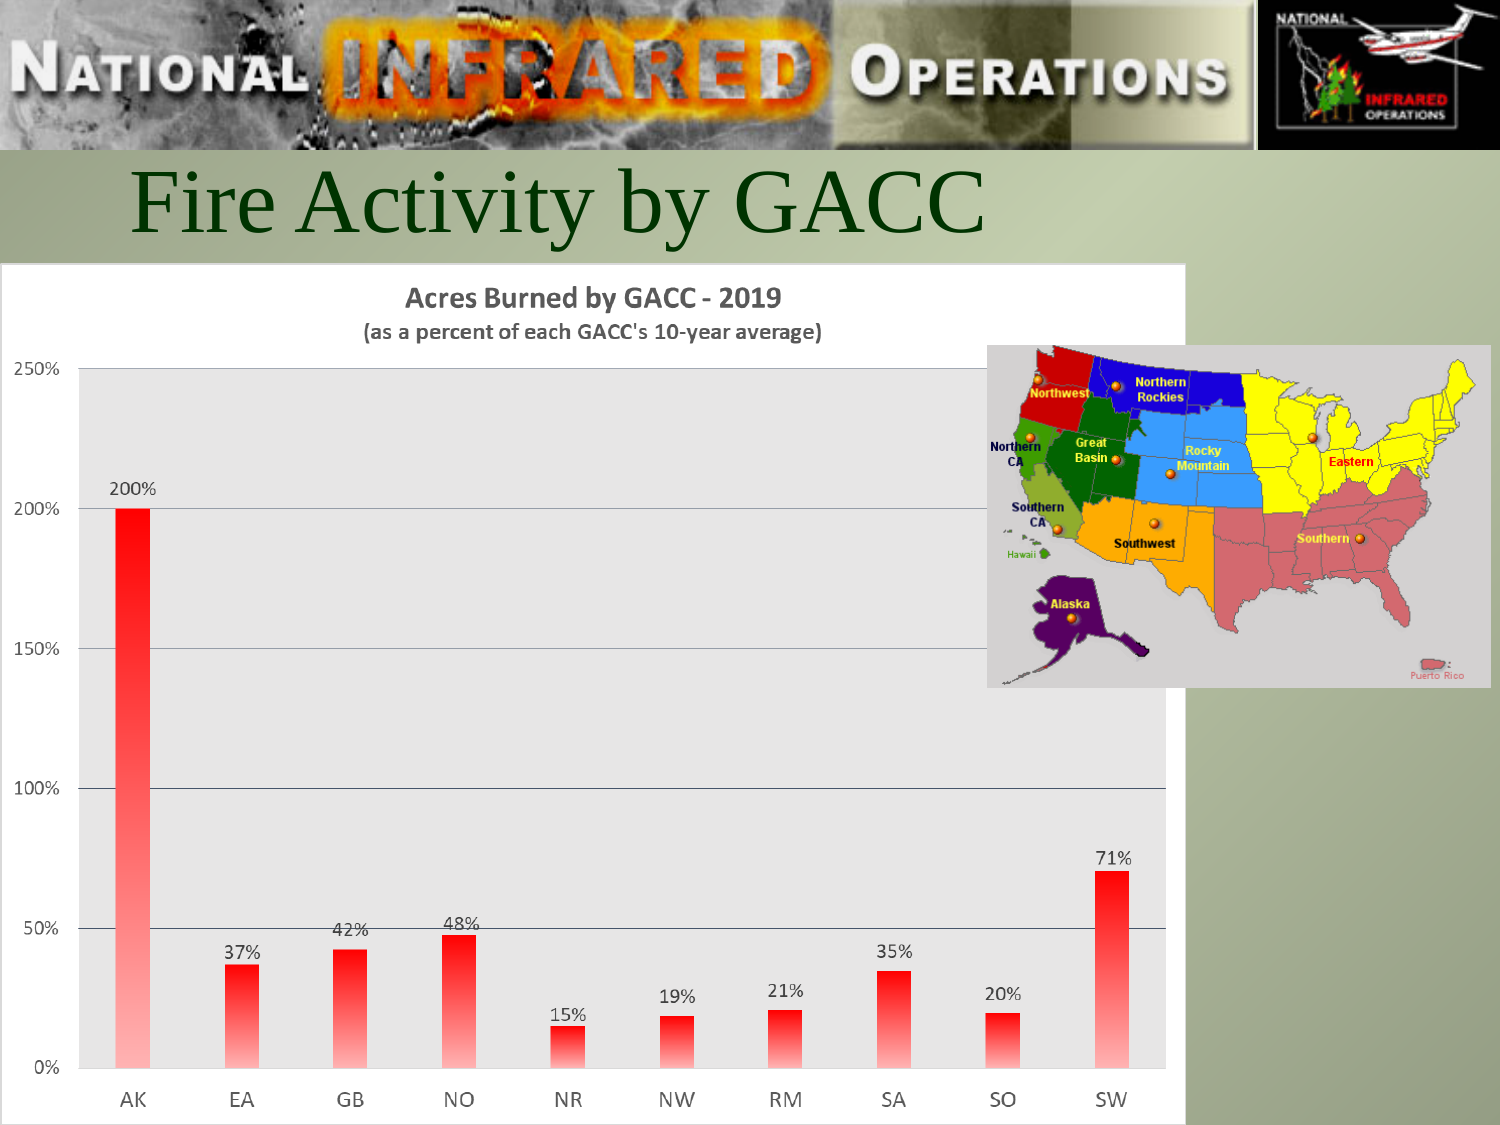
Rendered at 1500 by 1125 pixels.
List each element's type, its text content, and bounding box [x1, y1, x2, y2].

picture [0, 263, 1491, 1125]
picture [0, 0, 1256, 150]
title Fire Activity by GACC [114, 102, 1390, 259]
picture [1258, 0, 1500, 150]
